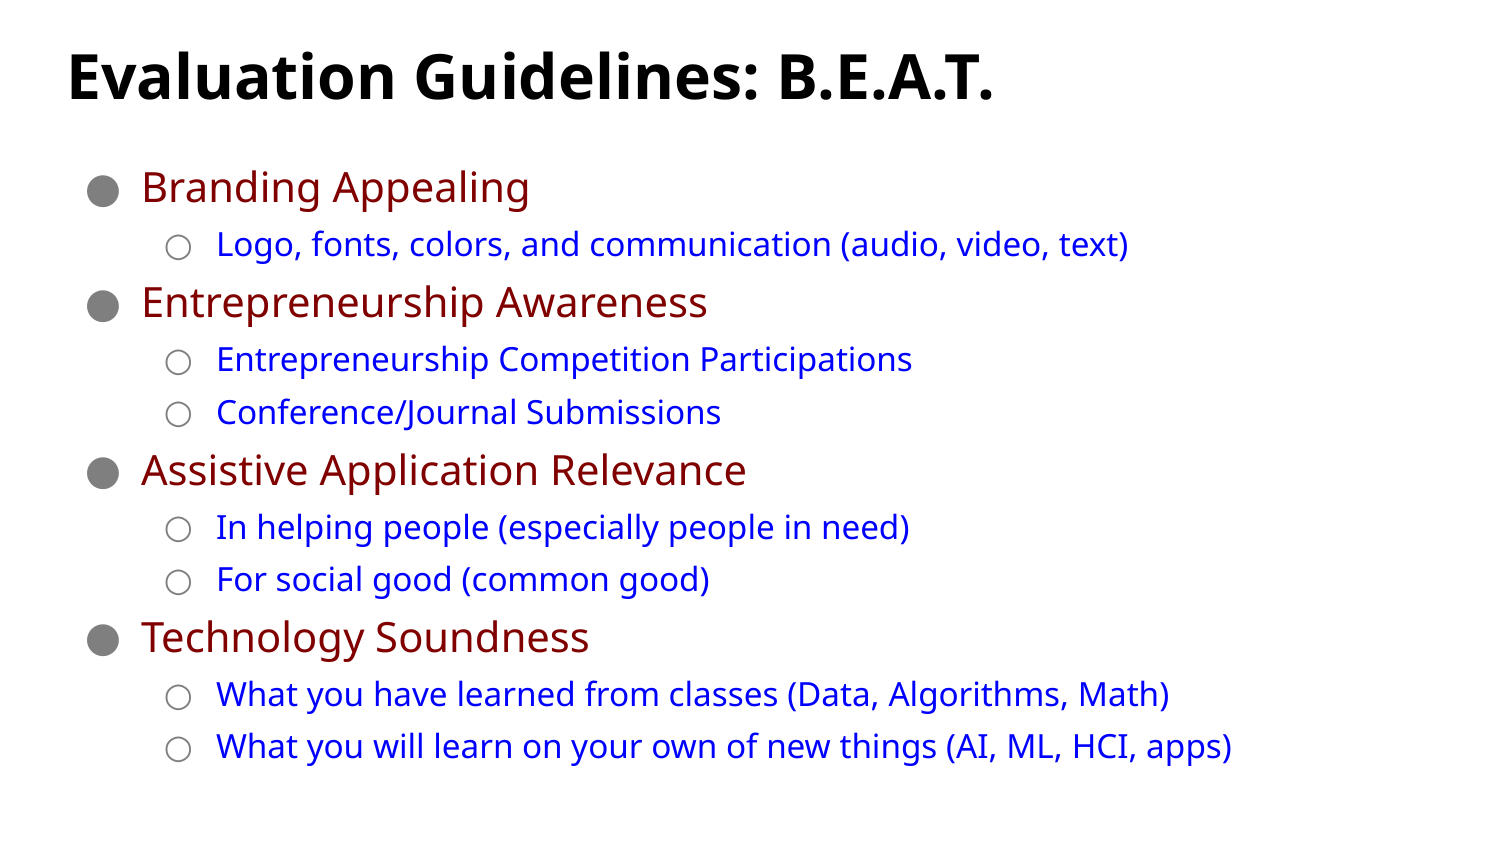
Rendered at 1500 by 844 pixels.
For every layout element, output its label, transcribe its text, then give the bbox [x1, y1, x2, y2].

list Branding Appealing Logo, fonts, colors, and communication (audio, video, text) Entrepreneurship Awareness Entrepreneurship Competition Participations Conference/Journal Submissions Assistive Application Relevance In helping people (especially people in need) For social good (common good) Technology Soundness What you have learned from classes (Data, Algorithms, Math) What you will learn on your own of new things (AI, ML, HCI, apps) [51, 145, 1449, 707]
title Evaluation Guidelines: B.E.A.T. [51, 21, 1449, 125]
